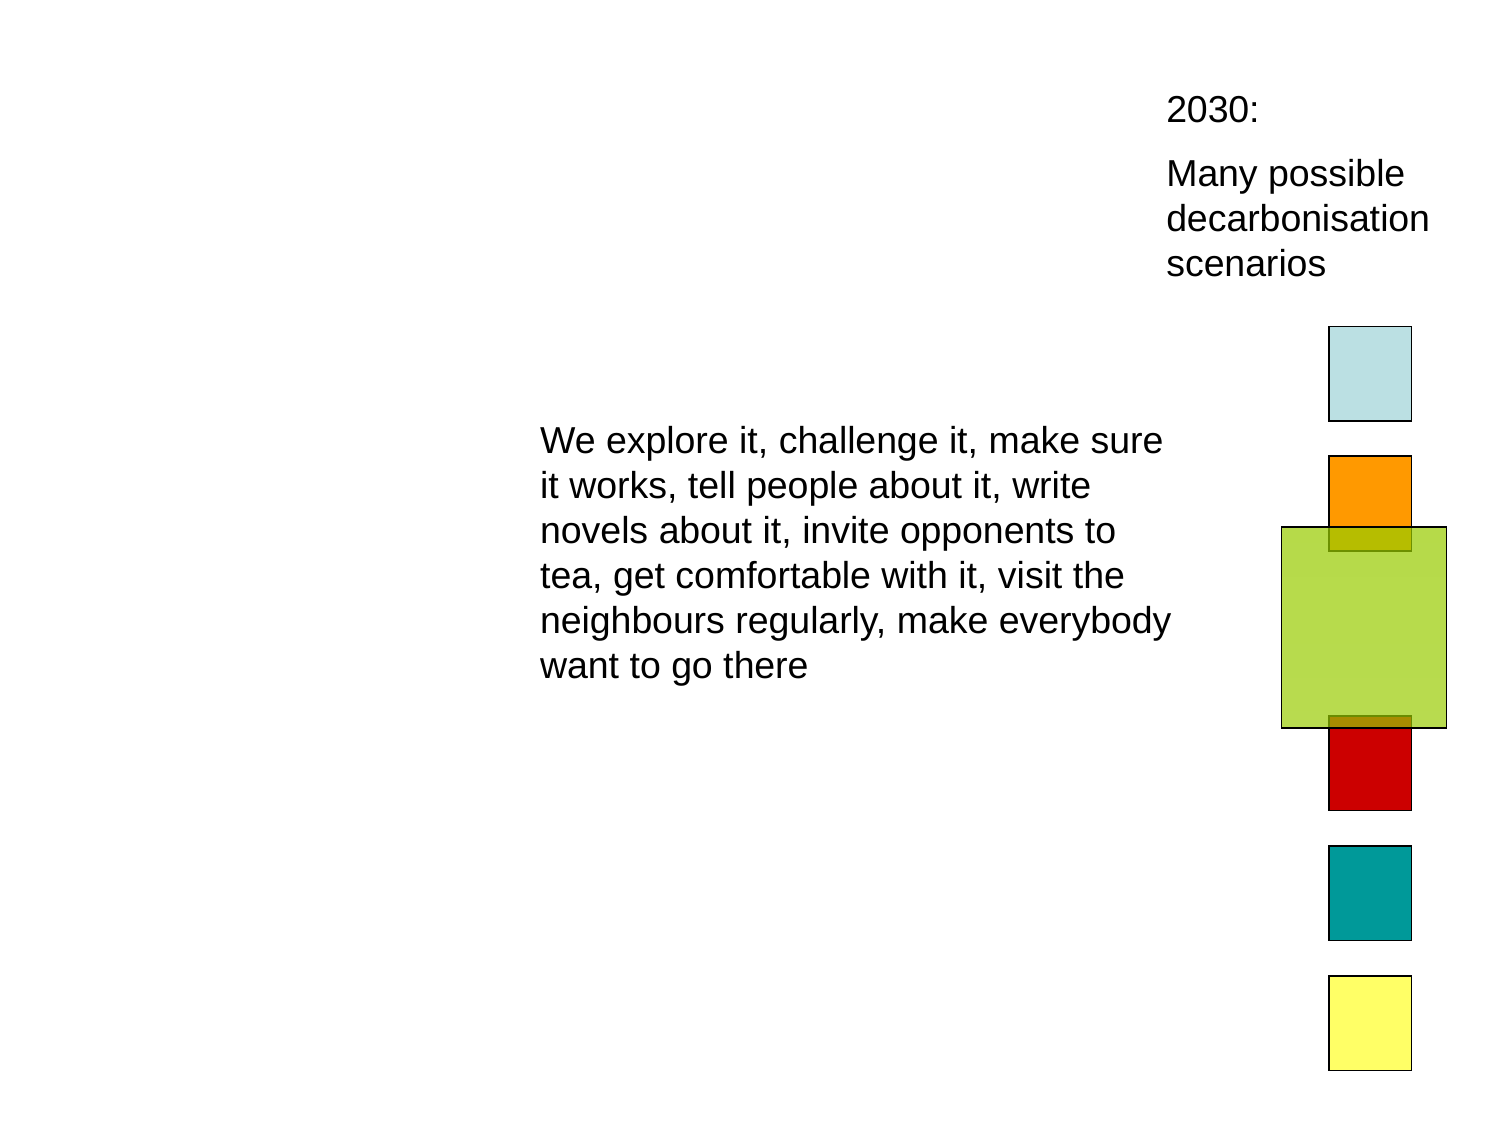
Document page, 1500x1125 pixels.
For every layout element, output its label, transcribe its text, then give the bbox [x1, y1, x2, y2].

text_box [1281, 527, 1447, 728]
text_box [1328, 326, 1412, 421]
text_box 2030: Many possible decarbonisation scenarios [1151, 78, 1447, 292]
text_box [1328, 728, 1412, 811]
text_box [1328, 976, 1412, 1071]
text_box We explore it, challenge it, make sure it works, tell people about it, write novels about it, invite opponents to tea, get comfortable with it, visit the neighbours regularly, make everybody want to go there [525, 408, 1187, 694]
text_box [1328, 846, 1412, 941]
text_box [1328, 456, 1412, 527]
